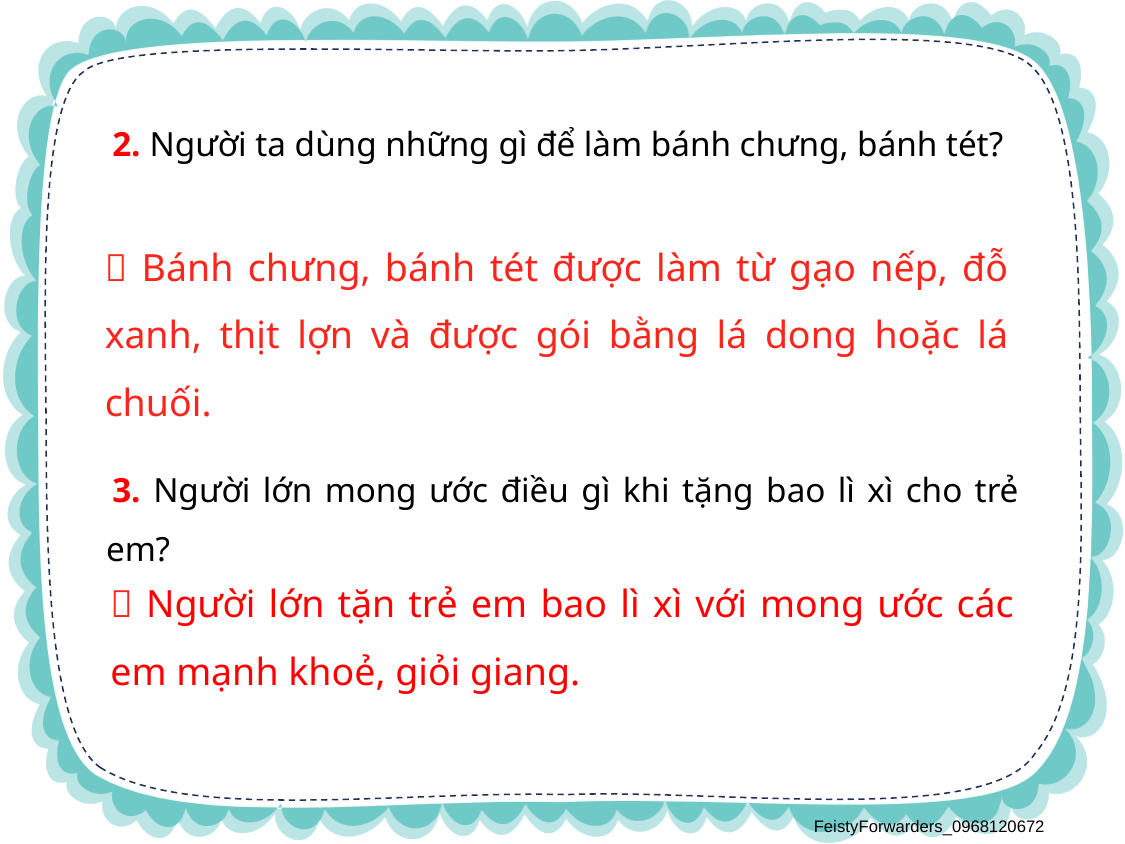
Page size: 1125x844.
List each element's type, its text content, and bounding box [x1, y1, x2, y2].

picture [0, 0, 1125, 844]
text_box 2. Người ta dùng những gì để làm bánh chưng, bánh tét? [89, 96, 1035, 231]
text_box  Người lớn tặn trẻ em bao lì xì với mong ước các em mạnh khoẻ, giỏi giang. [95, 550, 1030, 701]
text_box 3. Người lớn mong ước điều gì khi tặng bao lì xì cho trẻ em? [89, 441, 1035, 576]
text_box  Bánh chưng, bánh tét được làm từ gạo nếp, đỗ xanh, thịt lợn và được gói bằng lá dong hoặc lá chuối. [89, 213, 1024, 431]
